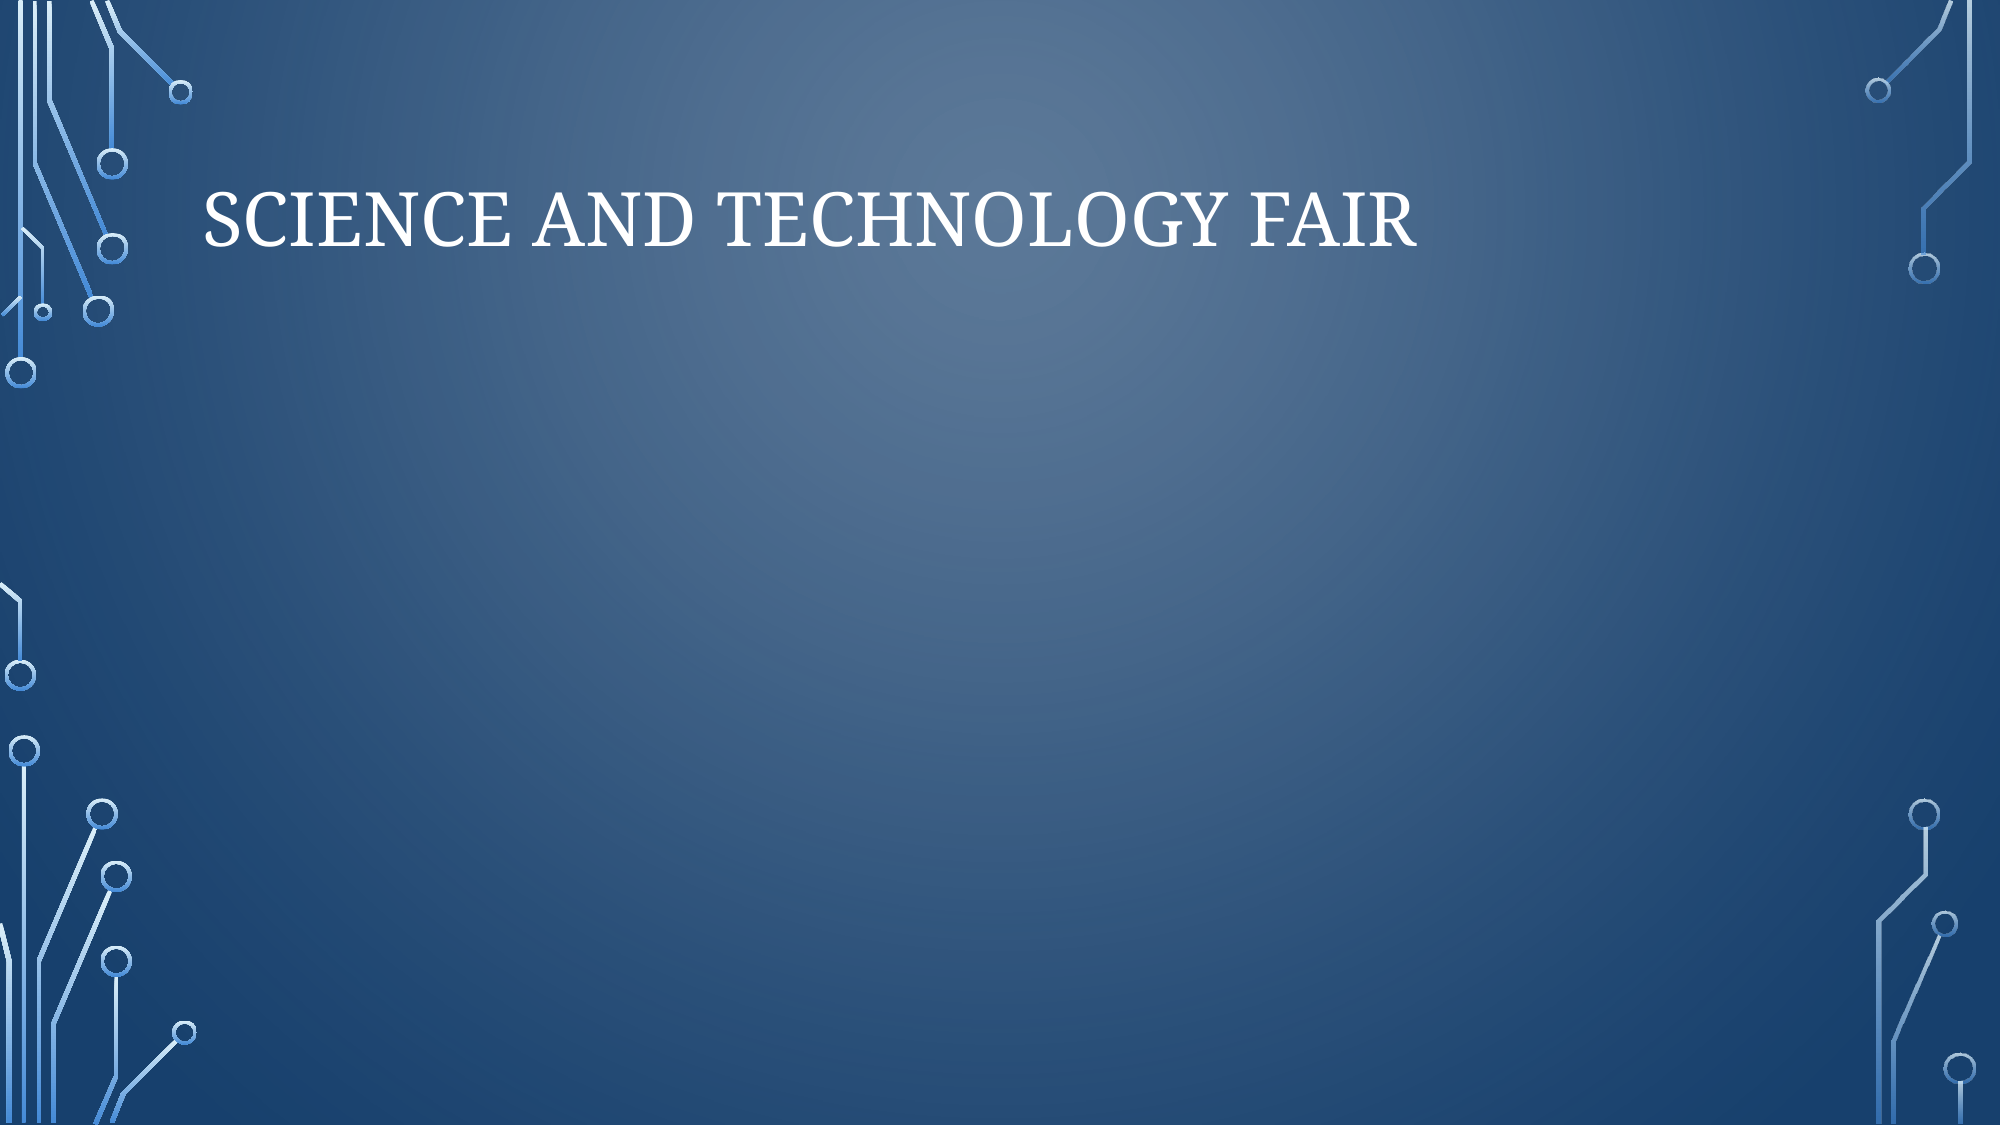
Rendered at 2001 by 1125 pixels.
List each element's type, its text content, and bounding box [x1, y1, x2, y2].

title Science and technology fair [187, 101, 1813, 344]
